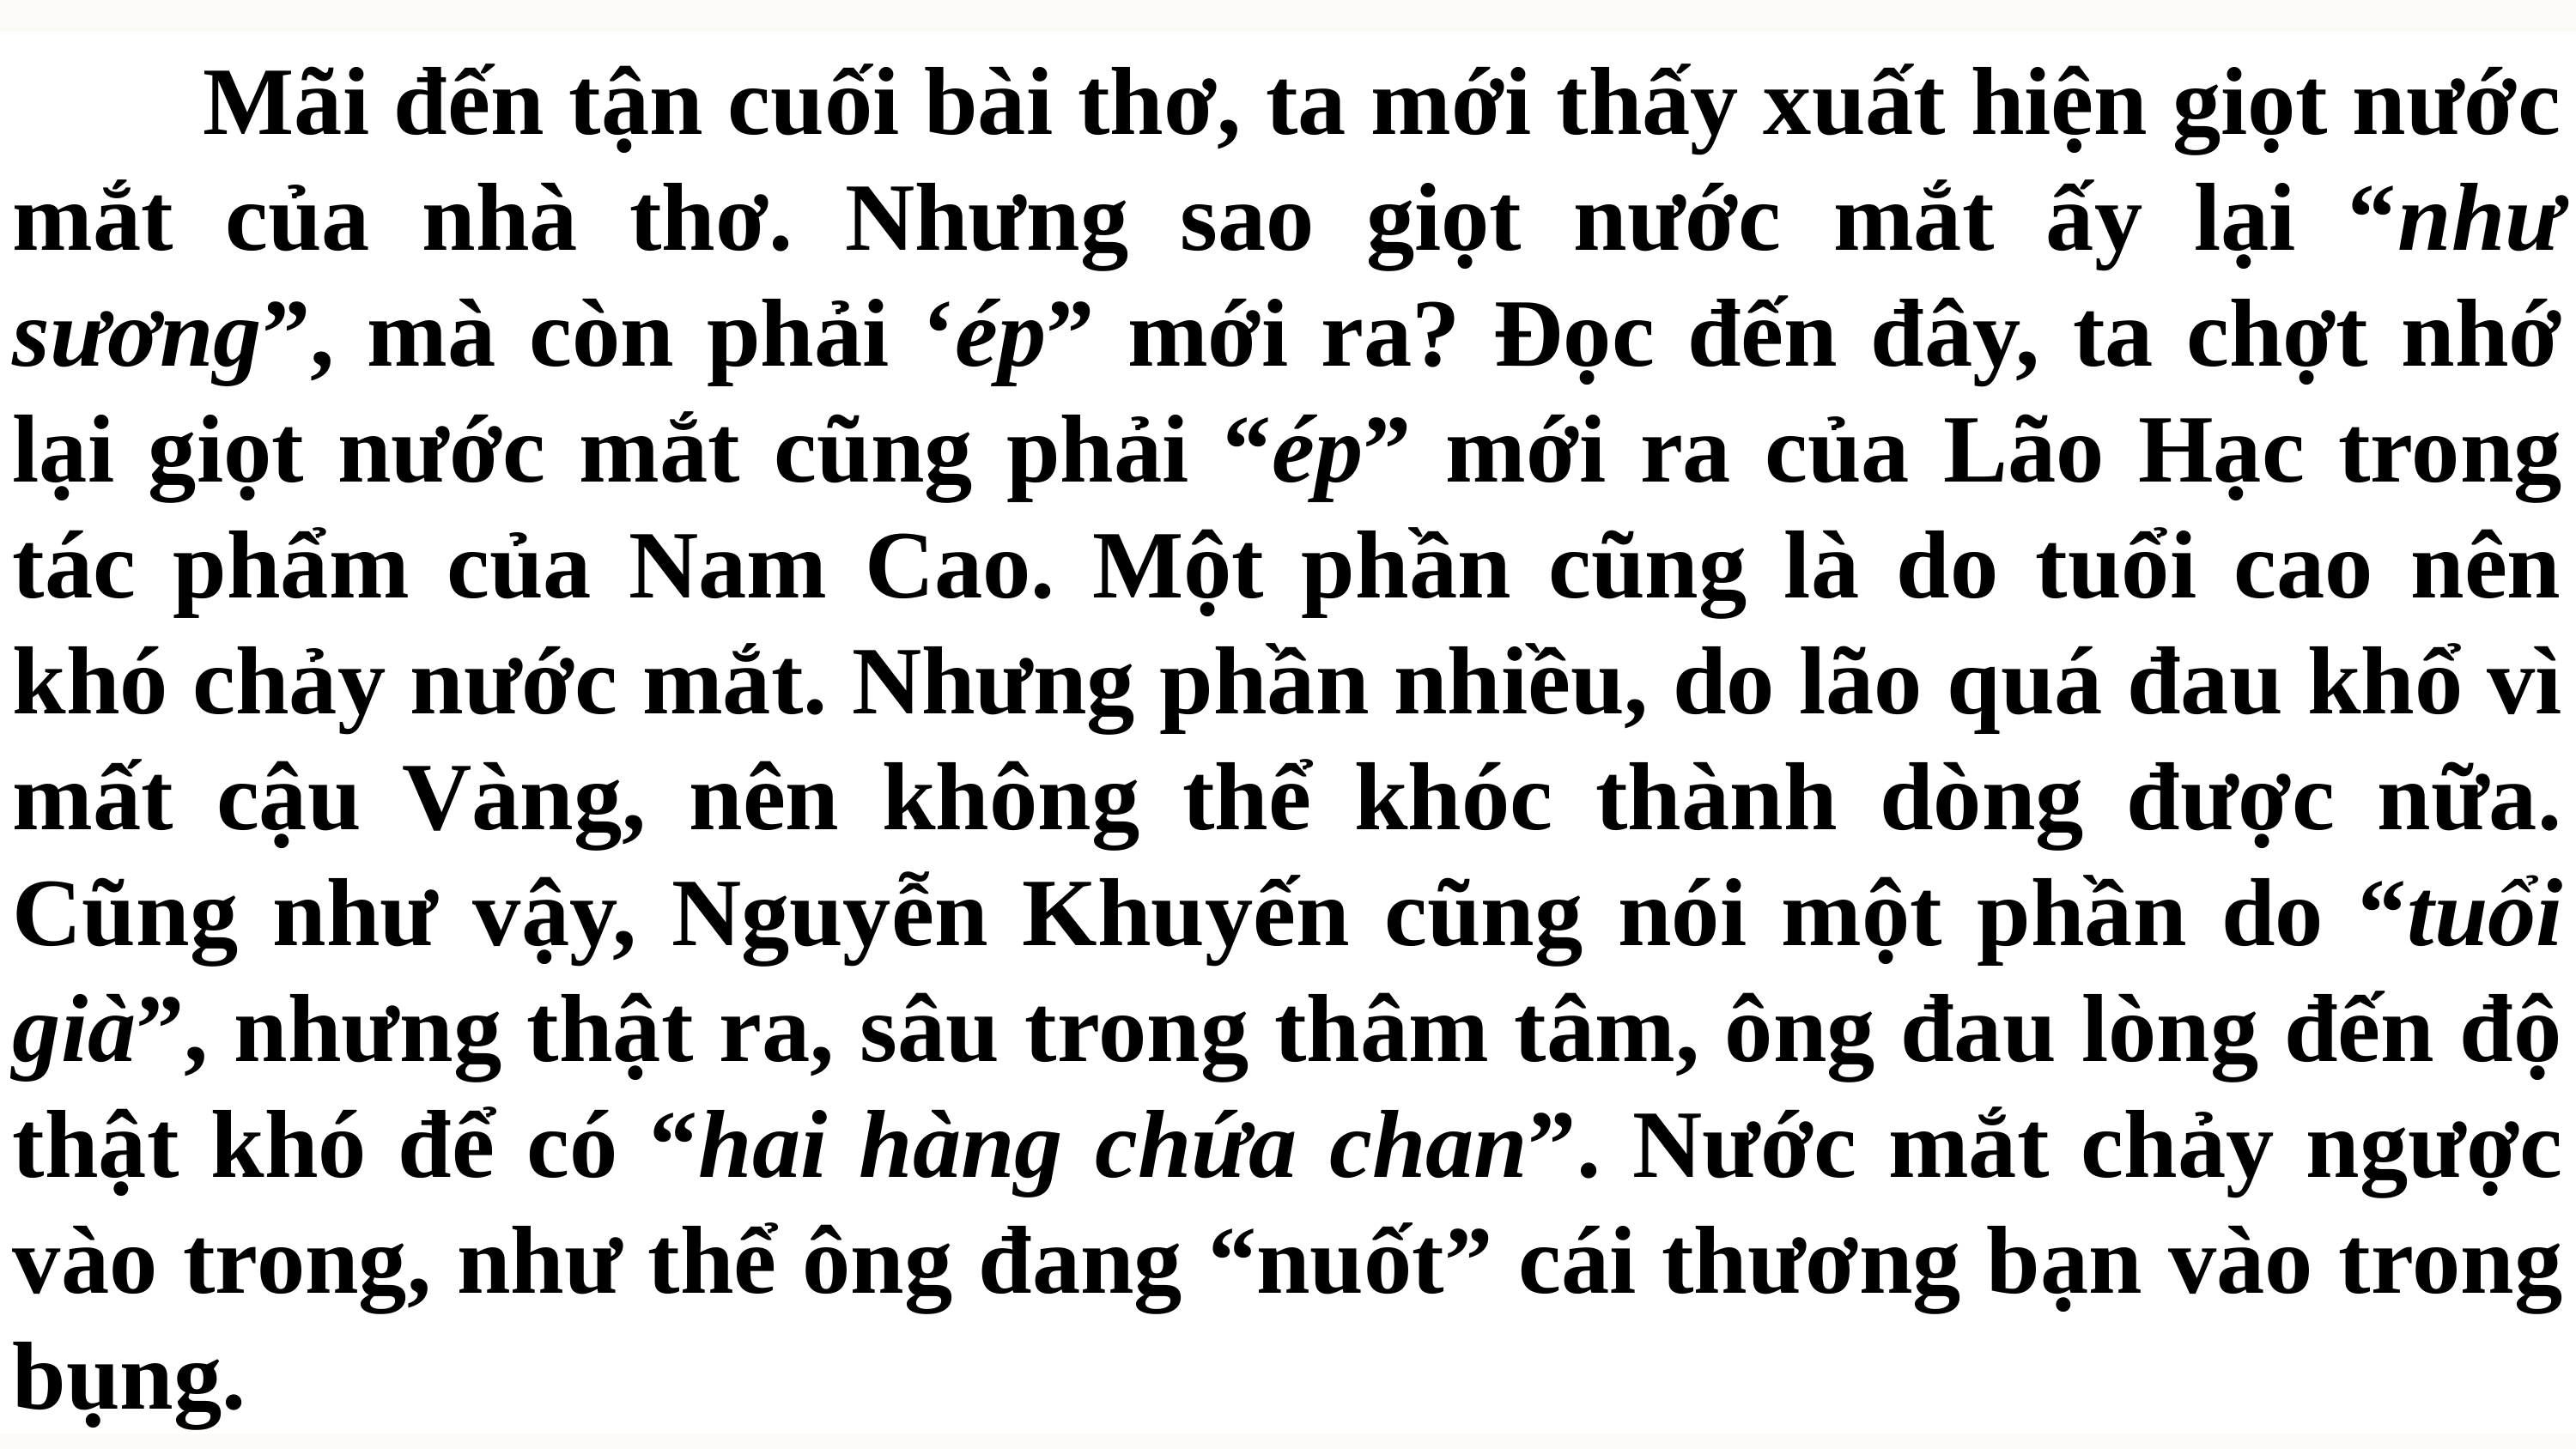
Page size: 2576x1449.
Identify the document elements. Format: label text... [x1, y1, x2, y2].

text_box Mãi đến tận cuối bài thơ, ta mới thấy xuất hiện giọt nước mắt của nhà thơ. Nhưng sao giọt nước mắt ấy lại “như sương”, mà còn phải ‘ép” mới ra? Đọc đến đây, ta chợt nhớ lại giọt nước mắt cũng phải “ép” mới ra của Lão Hạc trong tác phẩm của Nam Cao. Một phần cũng là do tuổi cao nên khó chảy nước mắt. Nhưng phần nhiều, do lão quá đau khổ vì mất cậu Vàng, nên không thể khóc thành dòng được nữa. Cũng như vậy, Nguyễn Khuyến cũng nói một phần do “tuổi già”, nhưng thật ra, sâu trong thâm tâm, ông đau lòng đến độ thật khó để có “hai hàng chứa chan”. Nước mắt chảy ngược vào trong, như thể ông đang “nuốt” cái thương bạn vào trong bụng. [0, 31, 2576, 1435]
